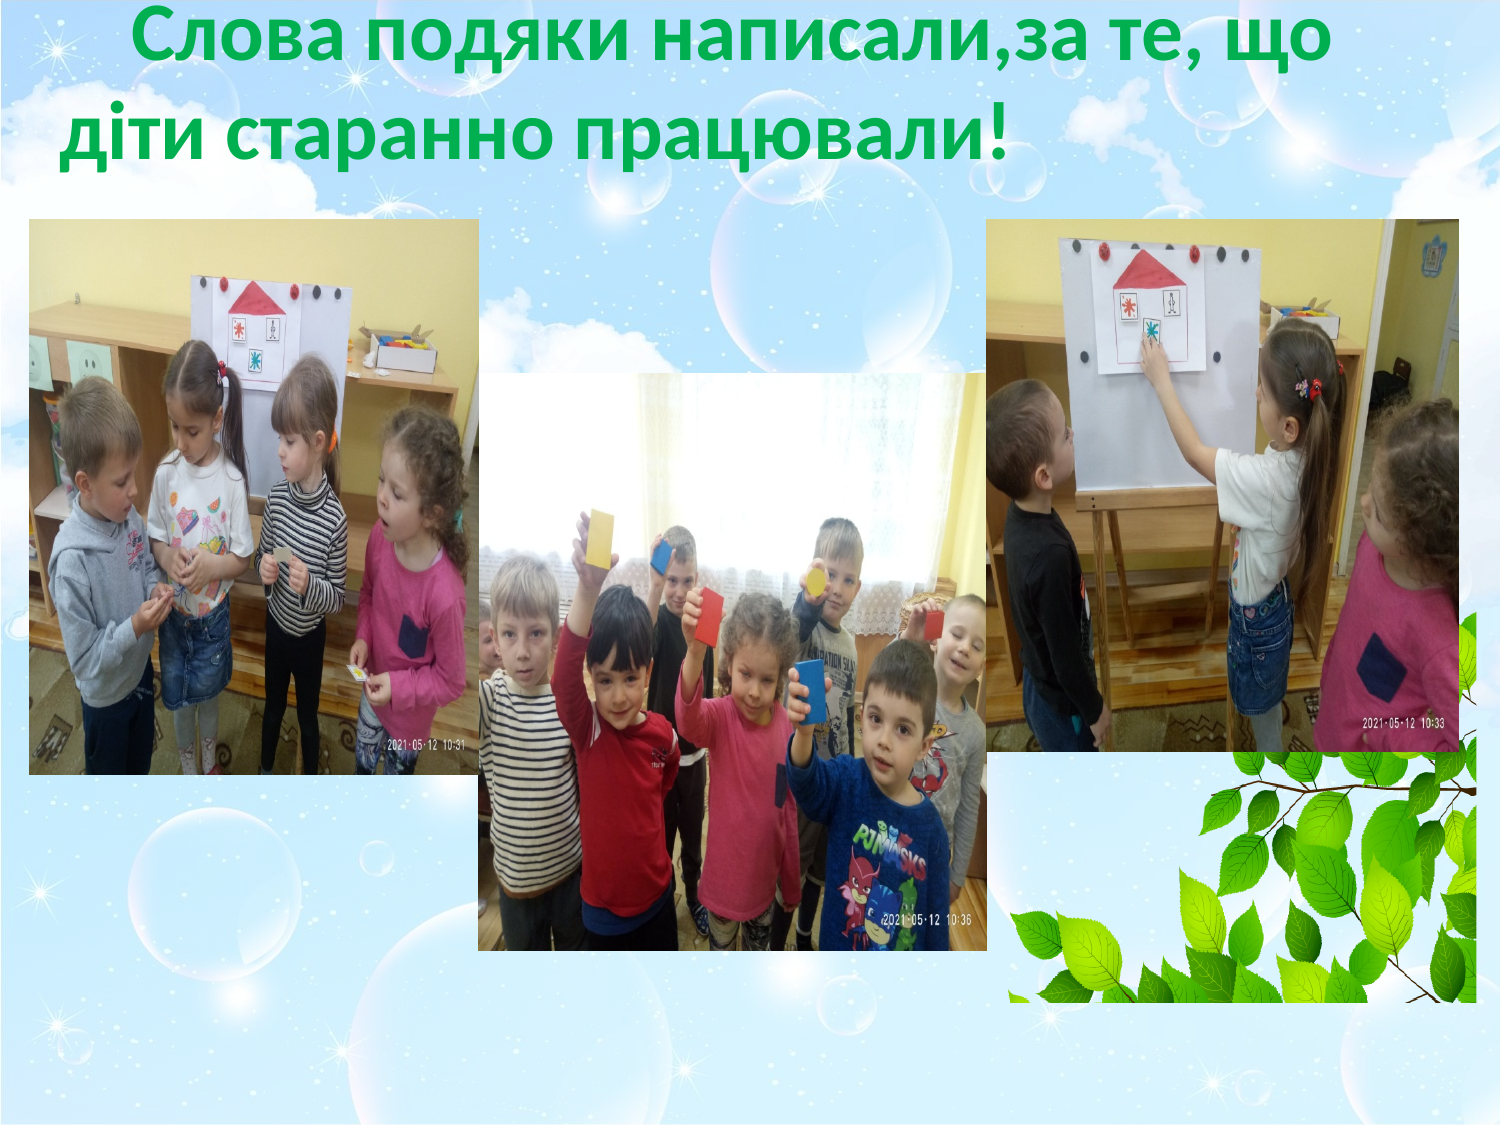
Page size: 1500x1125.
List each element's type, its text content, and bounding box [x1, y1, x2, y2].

title Слова подяки написали,за те, що діти старанно працювали! [41, 45, 1425, 209]
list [478, 373, 987, 951]
picture [985, 219, 1477, 1003]
picture [29, 219, 479, 776]
